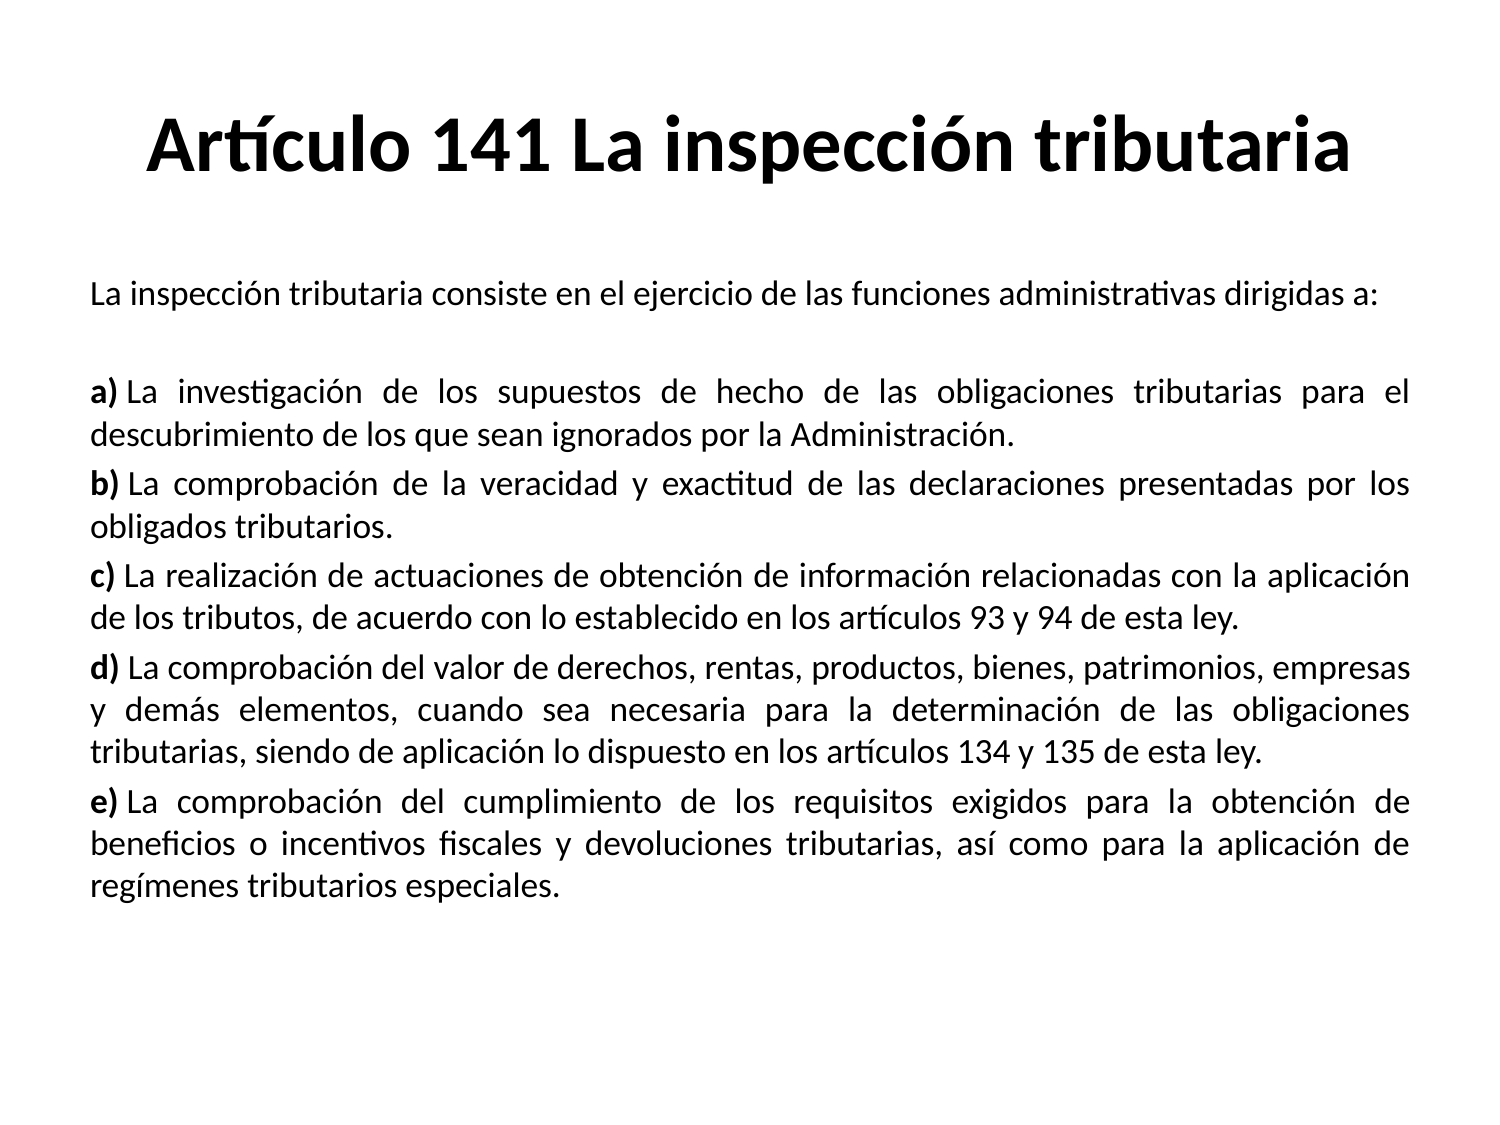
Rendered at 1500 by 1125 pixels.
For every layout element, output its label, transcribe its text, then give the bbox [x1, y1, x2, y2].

title Artículo 141 La inspección tributaria [75, 45, 1425, 233]
list La inspección tributaria consiste en el ejercicio de las funciones administrativas dirigidas a: a) La investigación de los supuestos de hecho de las obligaciones tributarias para el descubrimiento de los que sean ignorados por la Administración. b) La comprobación de la veracidad y exactitud de las declaraciones presentadas por los obligados tributarios. c) La realización de actuaciones de obtención de información relacionadas con la aplicación de los tributos, de acuerdo con lo establecido en los artículos 93 y 94 de esta ley. d) La comprobación del valor de derechos, rentas, productos, bienes, patrimonios, empresas y demás elementos, cuando sea necesaria para la determinación de las obligaciones tributarias, siendo de aplicación lo dispuesto en los artículos 134 y 135 de esta ley. e) La comprobación del cumplimiento de los requisitos exigidos para la obtención de beneficios o incentivos fiscales y devoluciones tributarias, así como para la aplicación de regímenes tributarios especiales. [75, 262, 1425, 1005]
